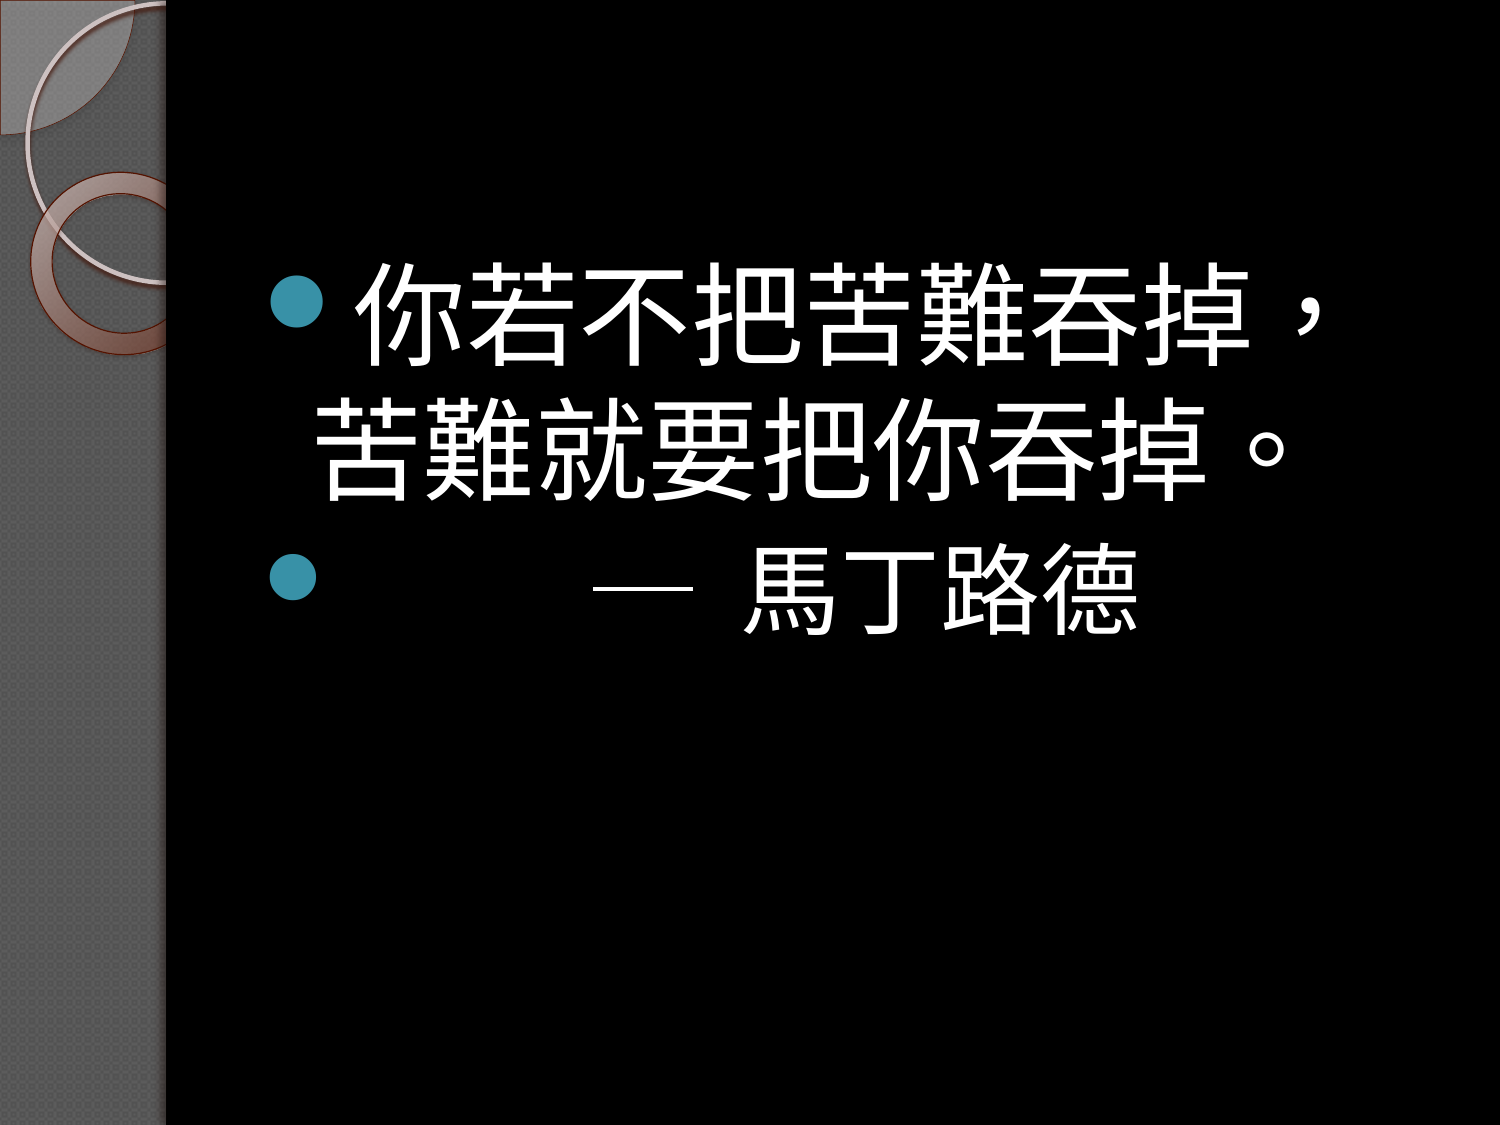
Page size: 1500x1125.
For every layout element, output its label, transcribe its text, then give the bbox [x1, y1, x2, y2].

list 你若不把苦難吞掉，苦難就要把你吞掉。 ─ 馬丁路德 [235, 237, 1466, 1026]
